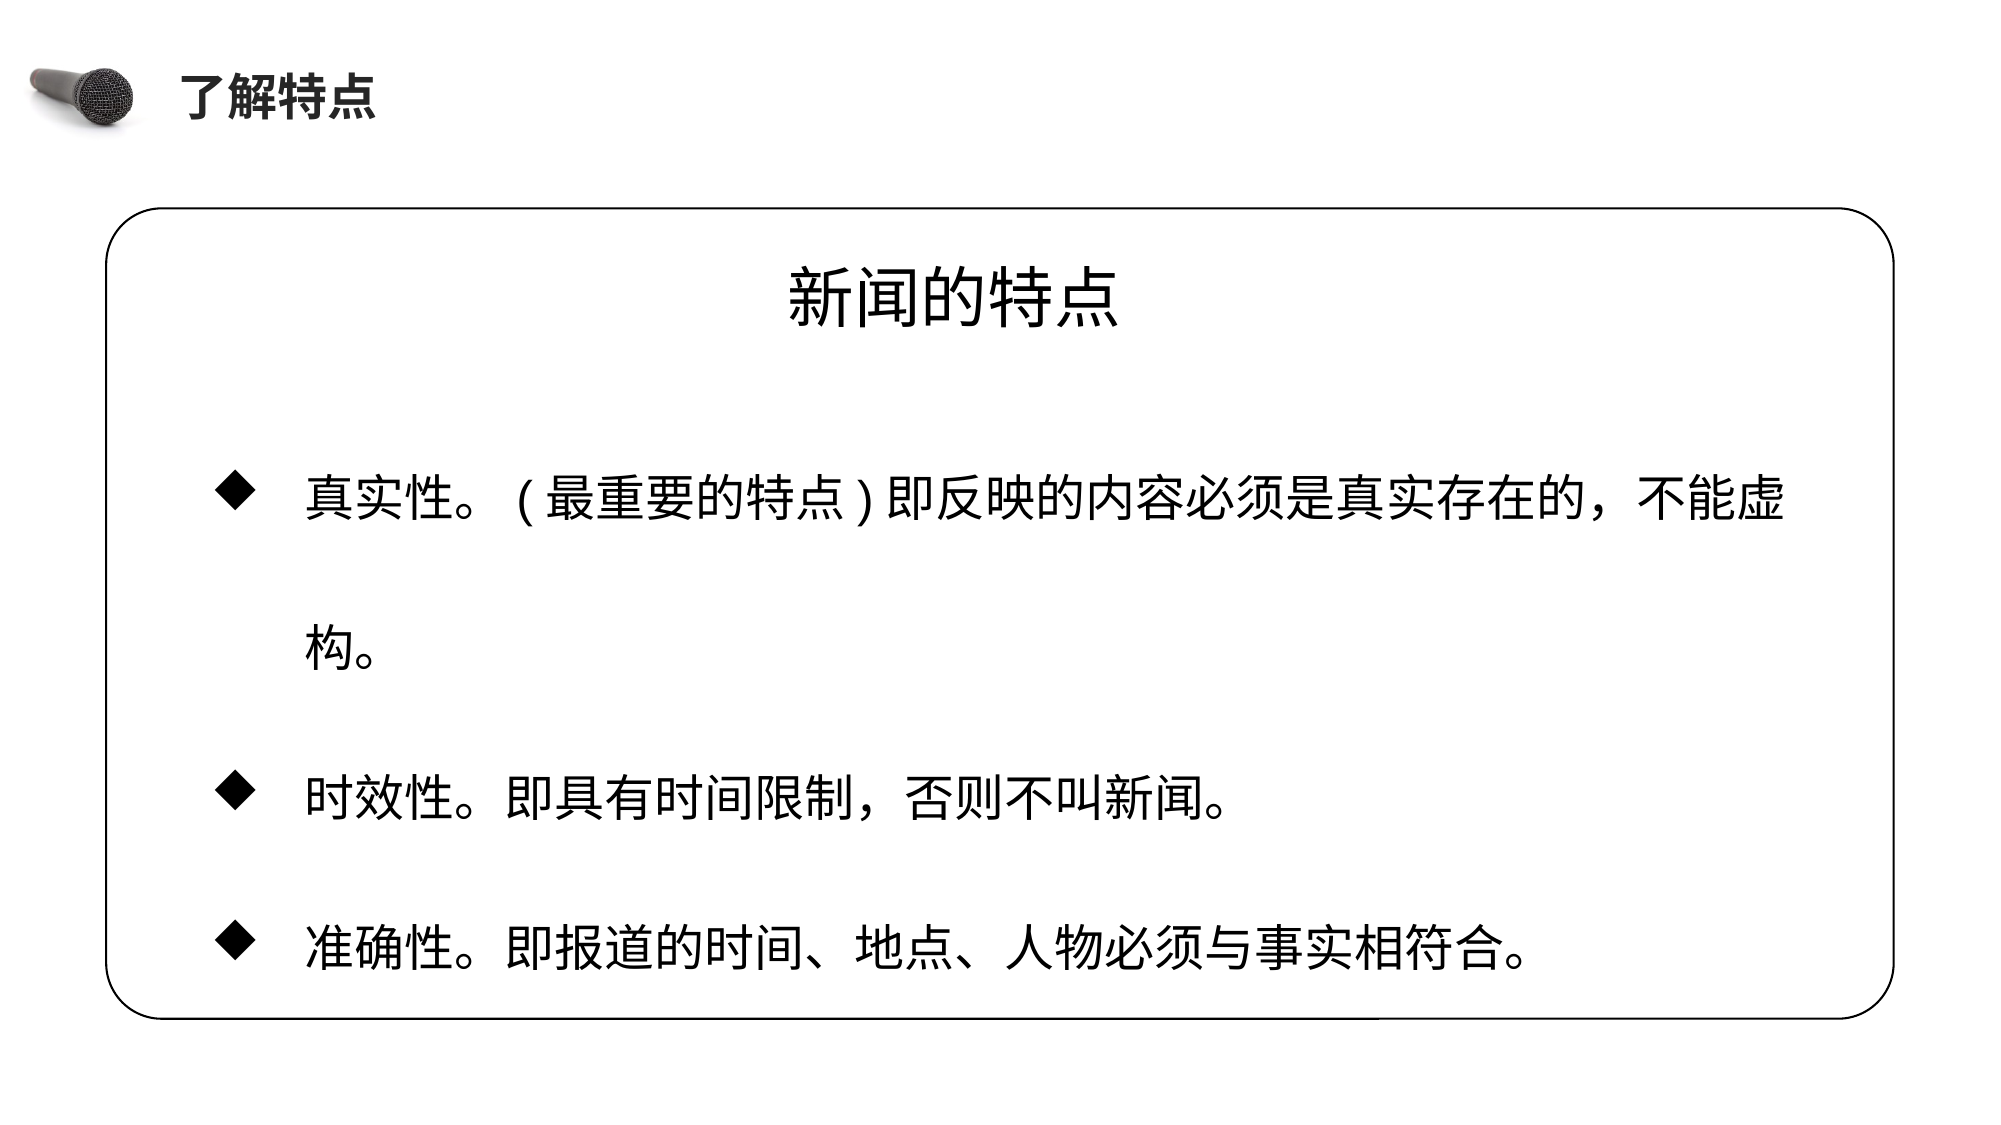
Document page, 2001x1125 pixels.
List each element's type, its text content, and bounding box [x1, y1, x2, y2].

picture [1, 37, 163, 146]
text_box 新闻的特点 [703, 248, 1205, 344]
text_box 真实性。(最重要的特点)即反映的内容必须是真实存在的，不能虚构。 时效性。即具有时间限制，否则不叫新闻。 准确性。即报道的时间、地点、人物必须与事实相符合。 [195, 401, 1807, 951]
list 了解特点 [162, 64, 517, 139]
